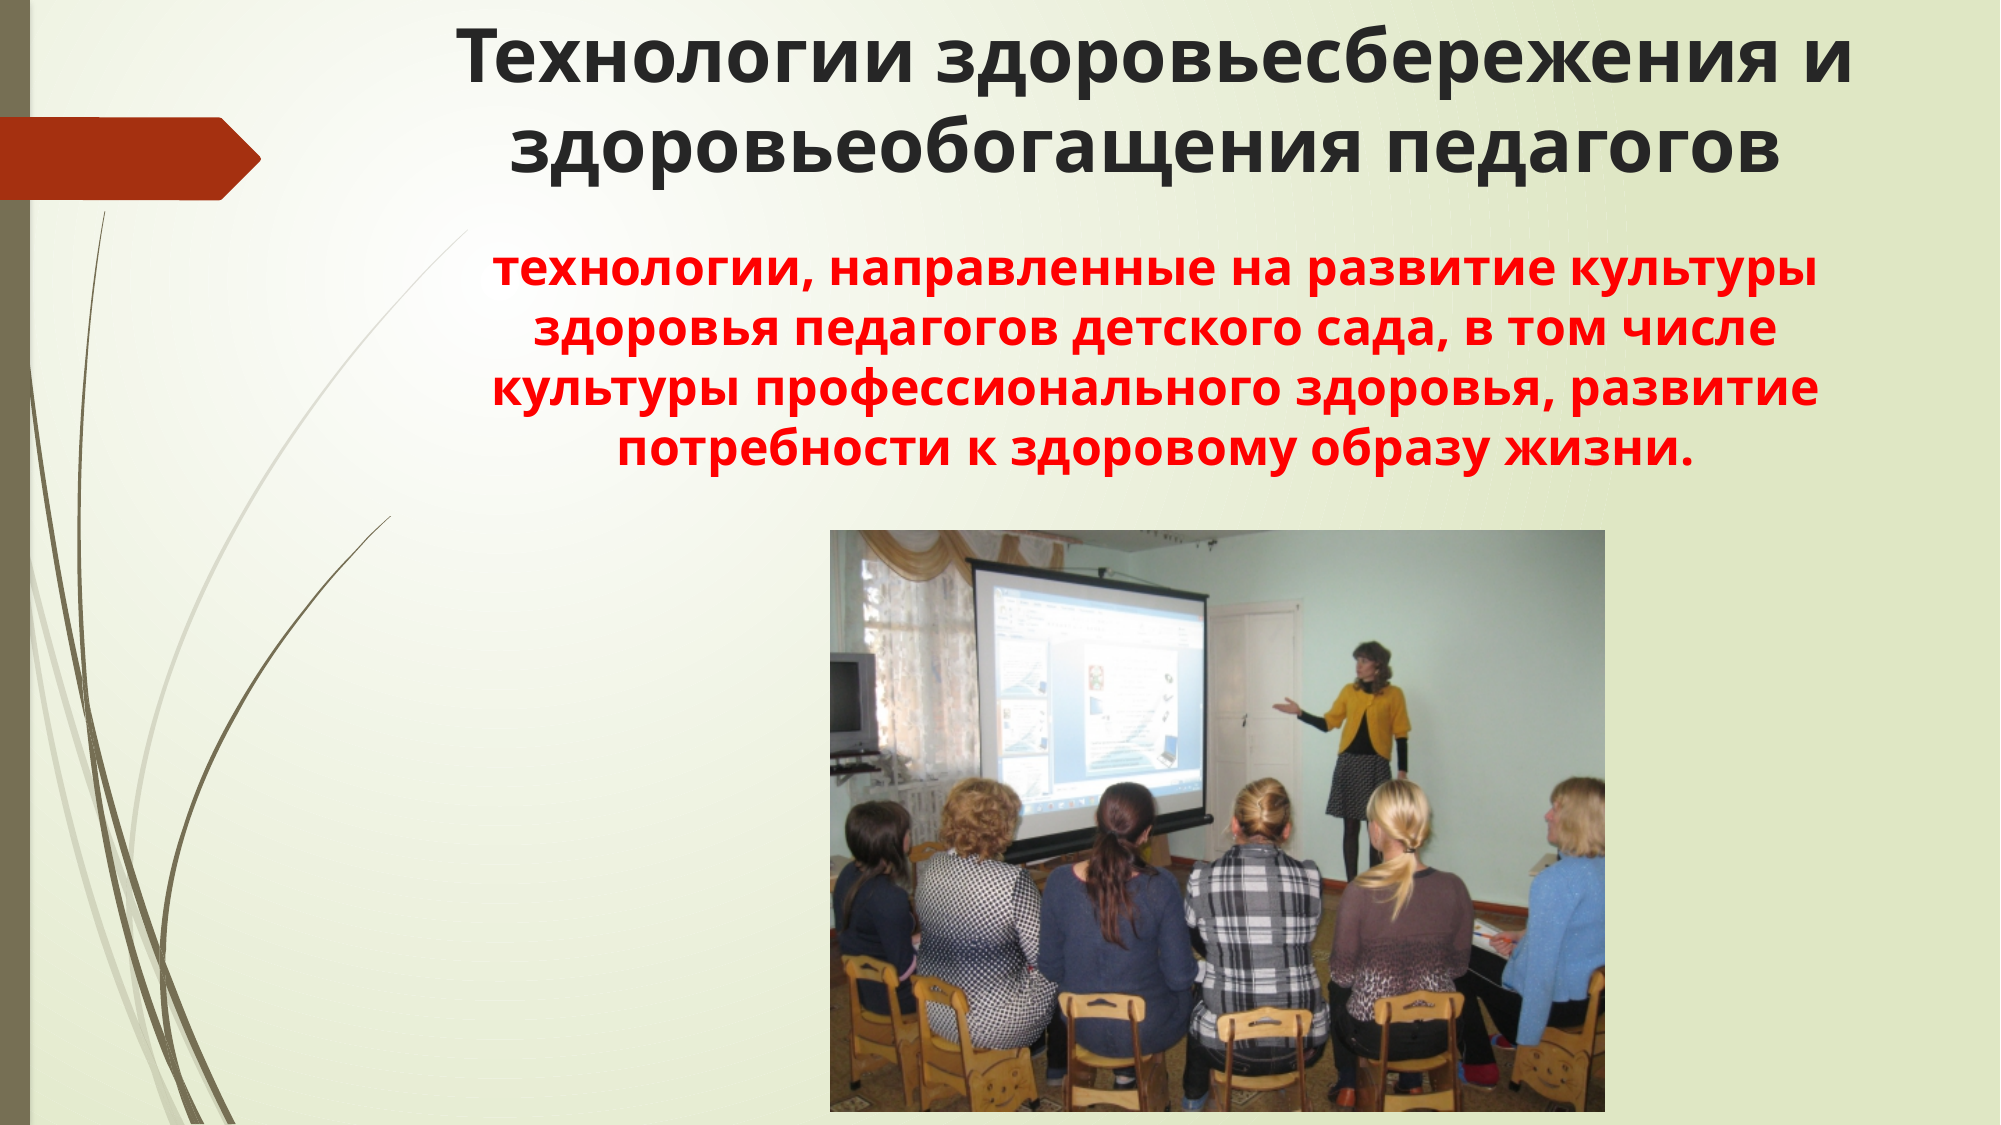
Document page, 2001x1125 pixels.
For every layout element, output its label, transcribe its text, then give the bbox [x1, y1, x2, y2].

title Технологии здоровьесбережения и здоровьеобогащения педагогов [425, 0, 1888, 200]
picture [829, 530, 1605, 1112]
list технологии, направленные на развитие культуры здоровья педагогов детского сада, в том числе культуры профессионального здоровья, развитие потребности к здоровому образу жизни. [424, 228, 1888, 1093]
